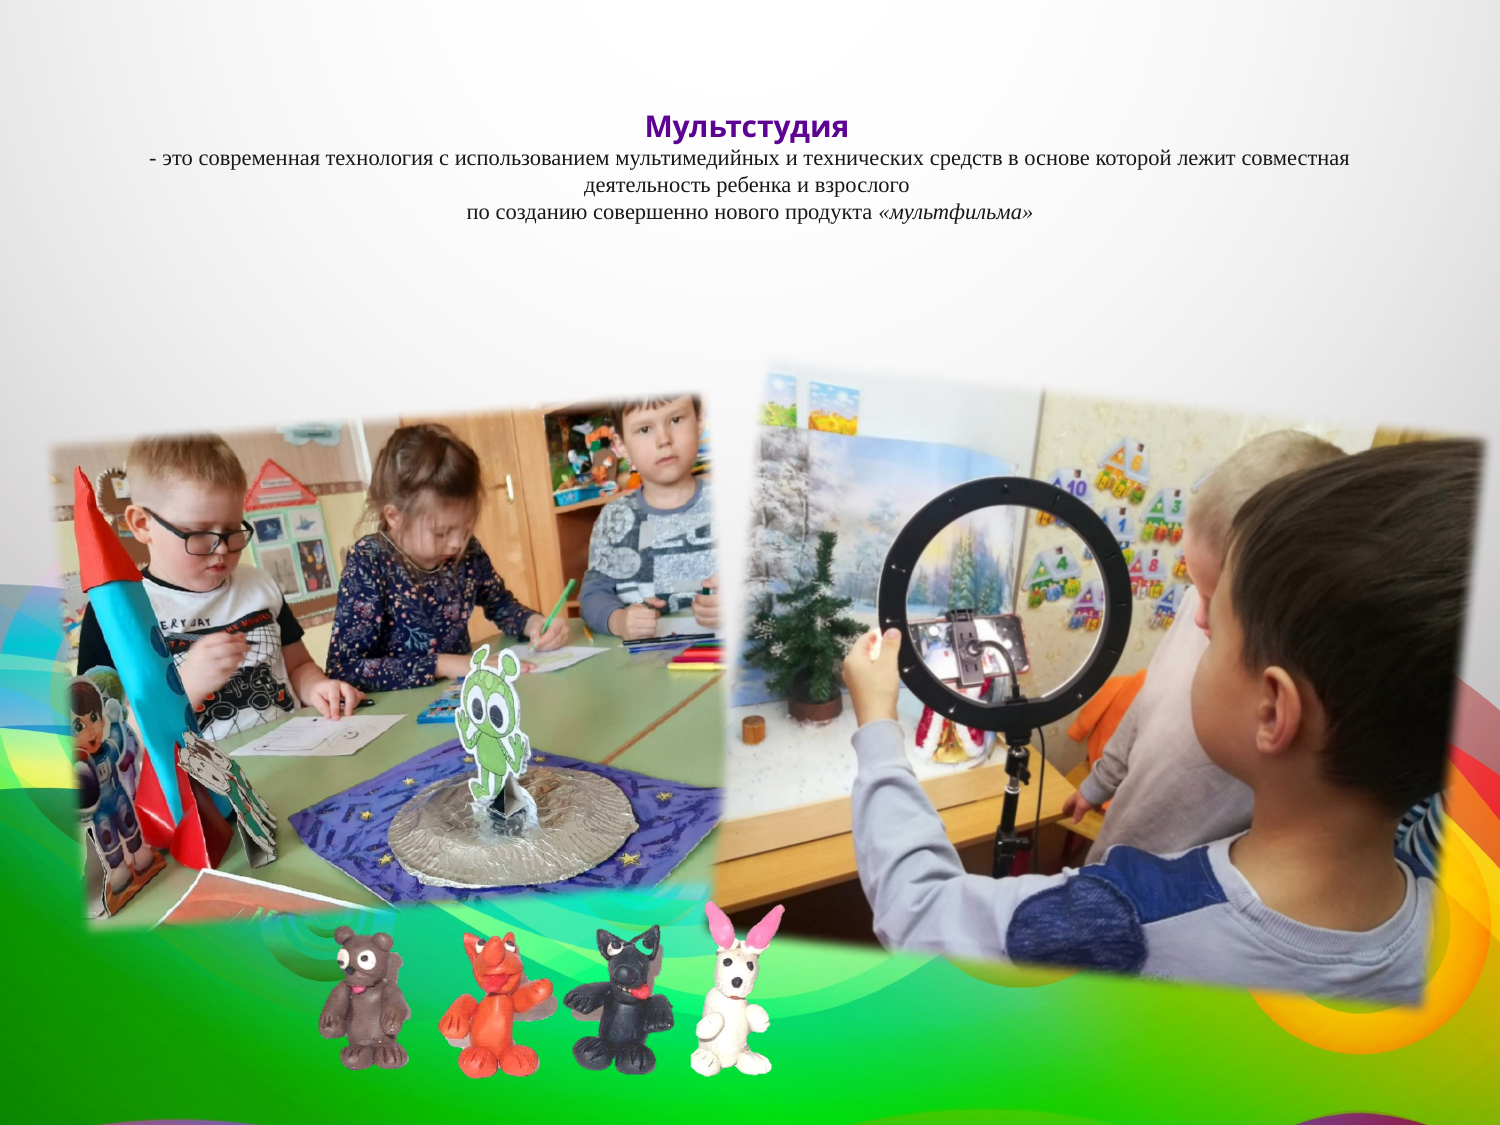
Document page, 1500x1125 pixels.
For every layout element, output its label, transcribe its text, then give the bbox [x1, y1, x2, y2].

title Мультстудия - это современная технология с использованием мультимедийных и технических средств в основе которой лежит совместная деятельность ребенка и взрослого по созданию совершенно нового продукта «мультфильма» [75, 45, 1425, 233]
picture [0, 0, 1500, 1125]
